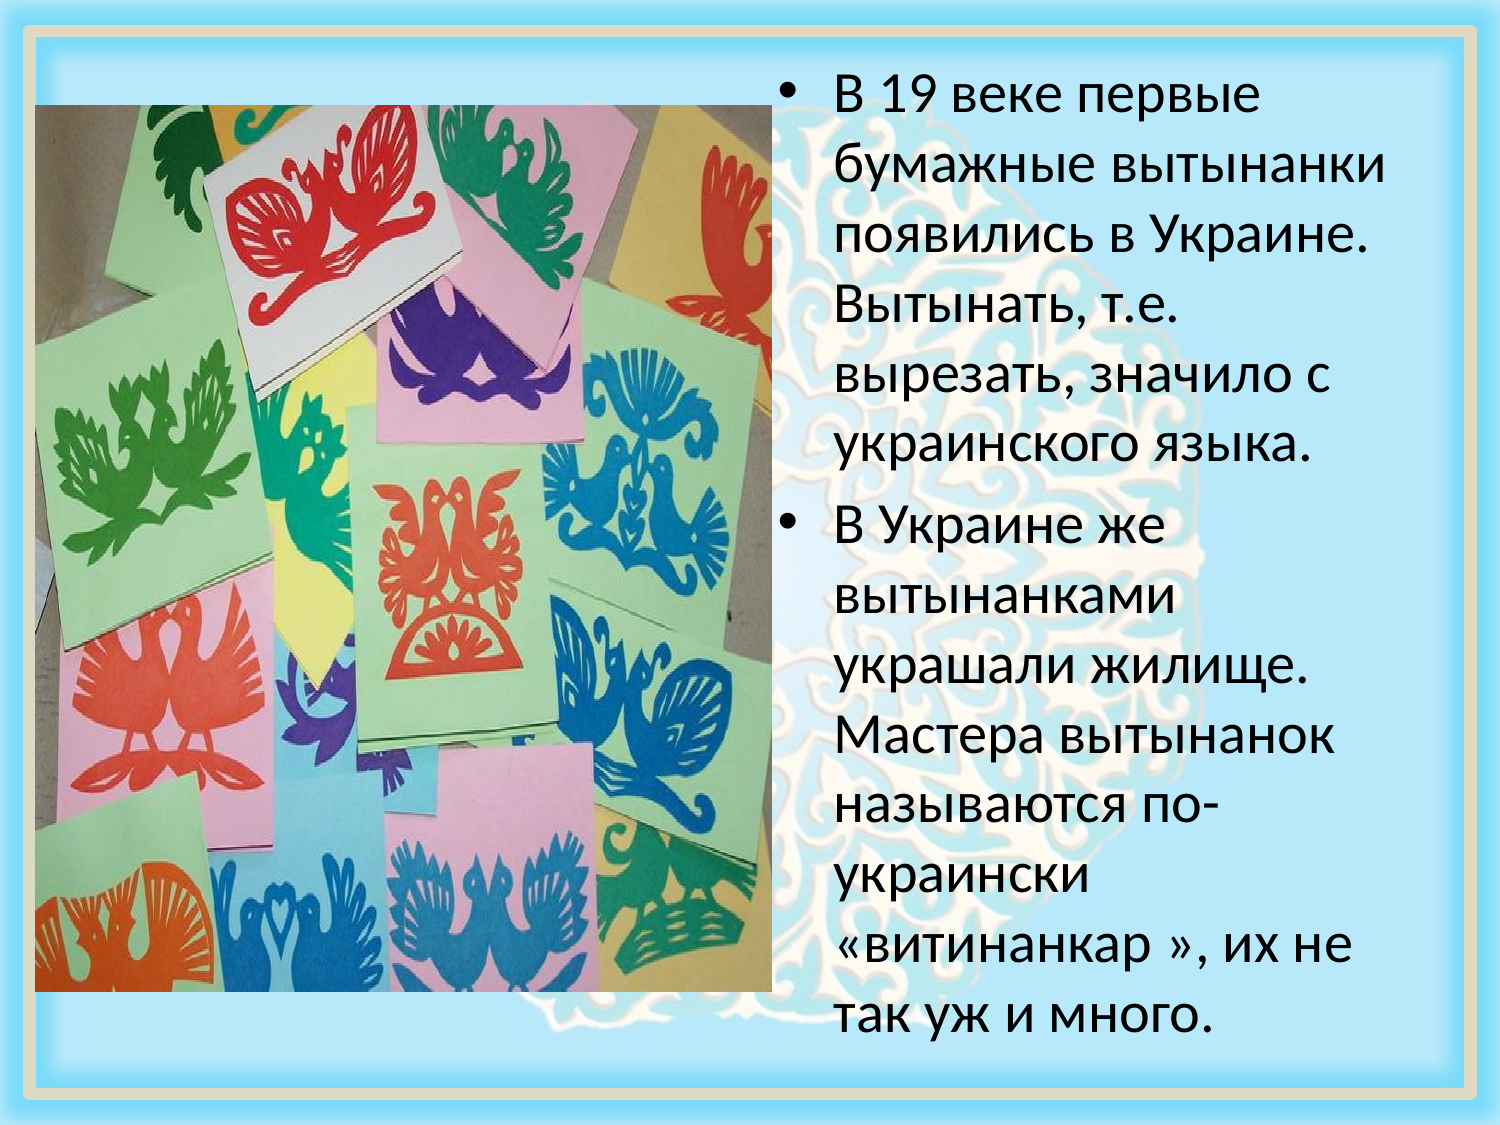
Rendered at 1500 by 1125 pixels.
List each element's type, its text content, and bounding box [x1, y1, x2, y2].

picture [34, 105, 772, 992]
list В 19 веке первые бумажные вытынанки появились в Украине. Вытынать, т.е. вырезать, значило с украинского языка. В Украине же вытынанками украшали жилище. Мастера вытынанок называются по-украински «витинанкар », их не так уж и много. [762, 46, 1407, 1055]
